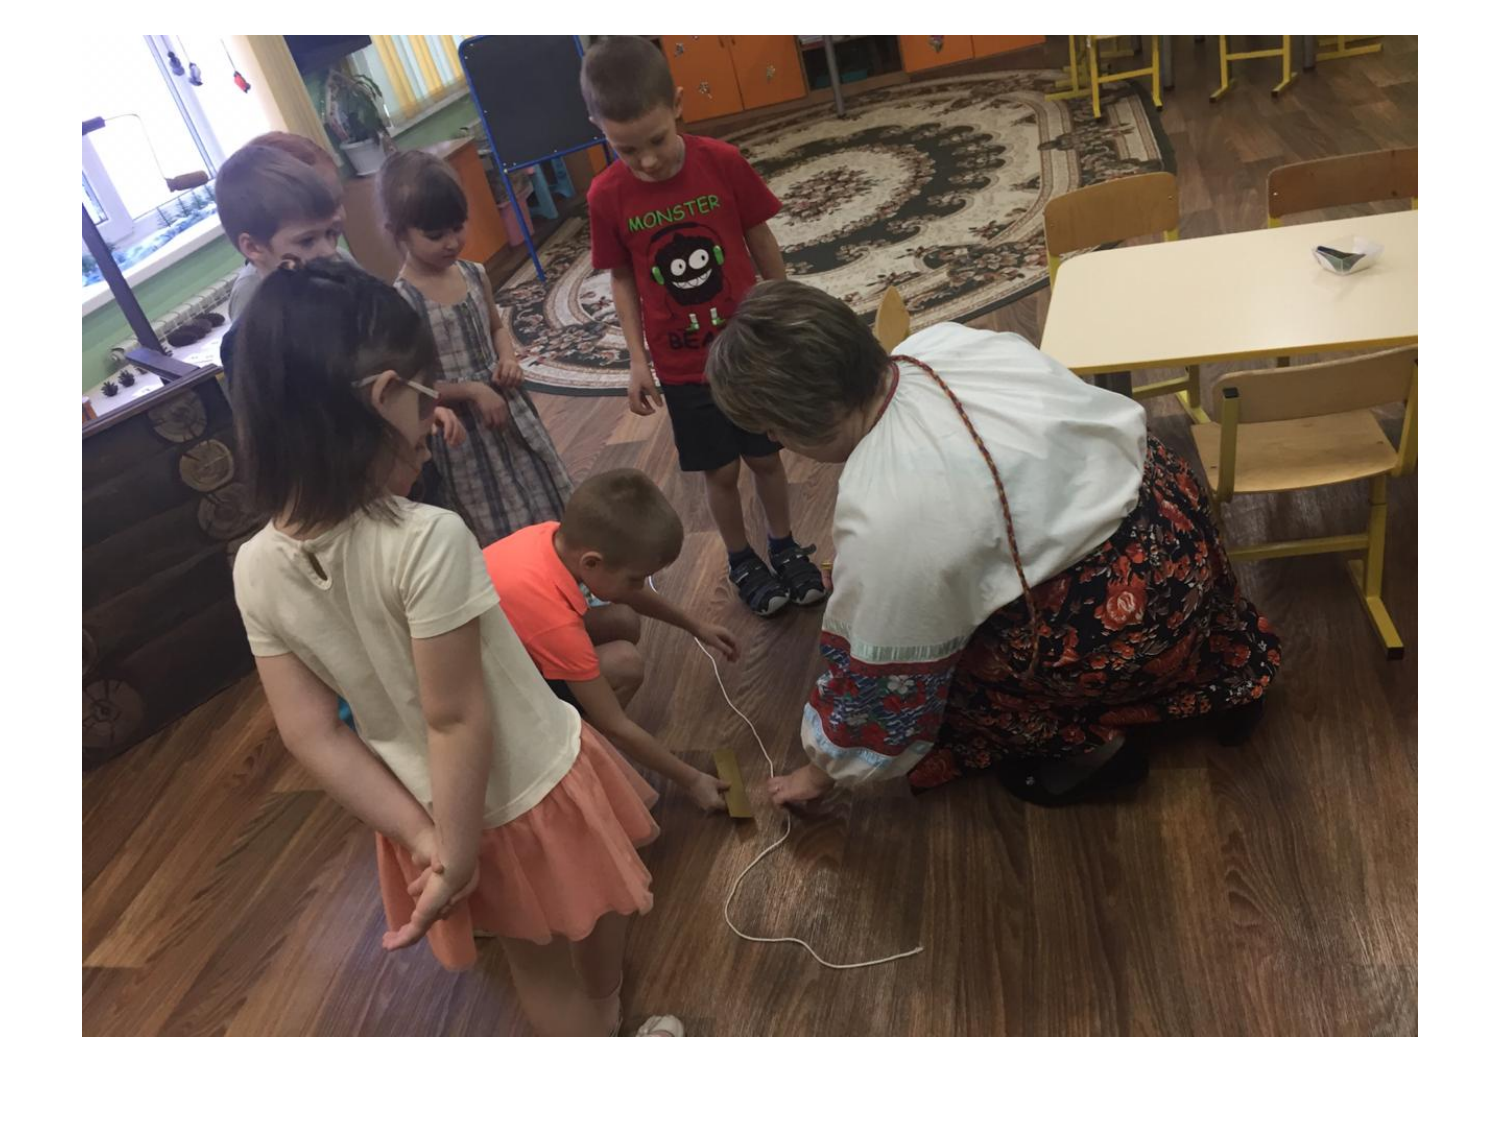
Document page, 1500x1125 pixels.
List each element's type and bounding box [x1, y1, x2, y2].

picture [81, 34, 1419, 1038]
